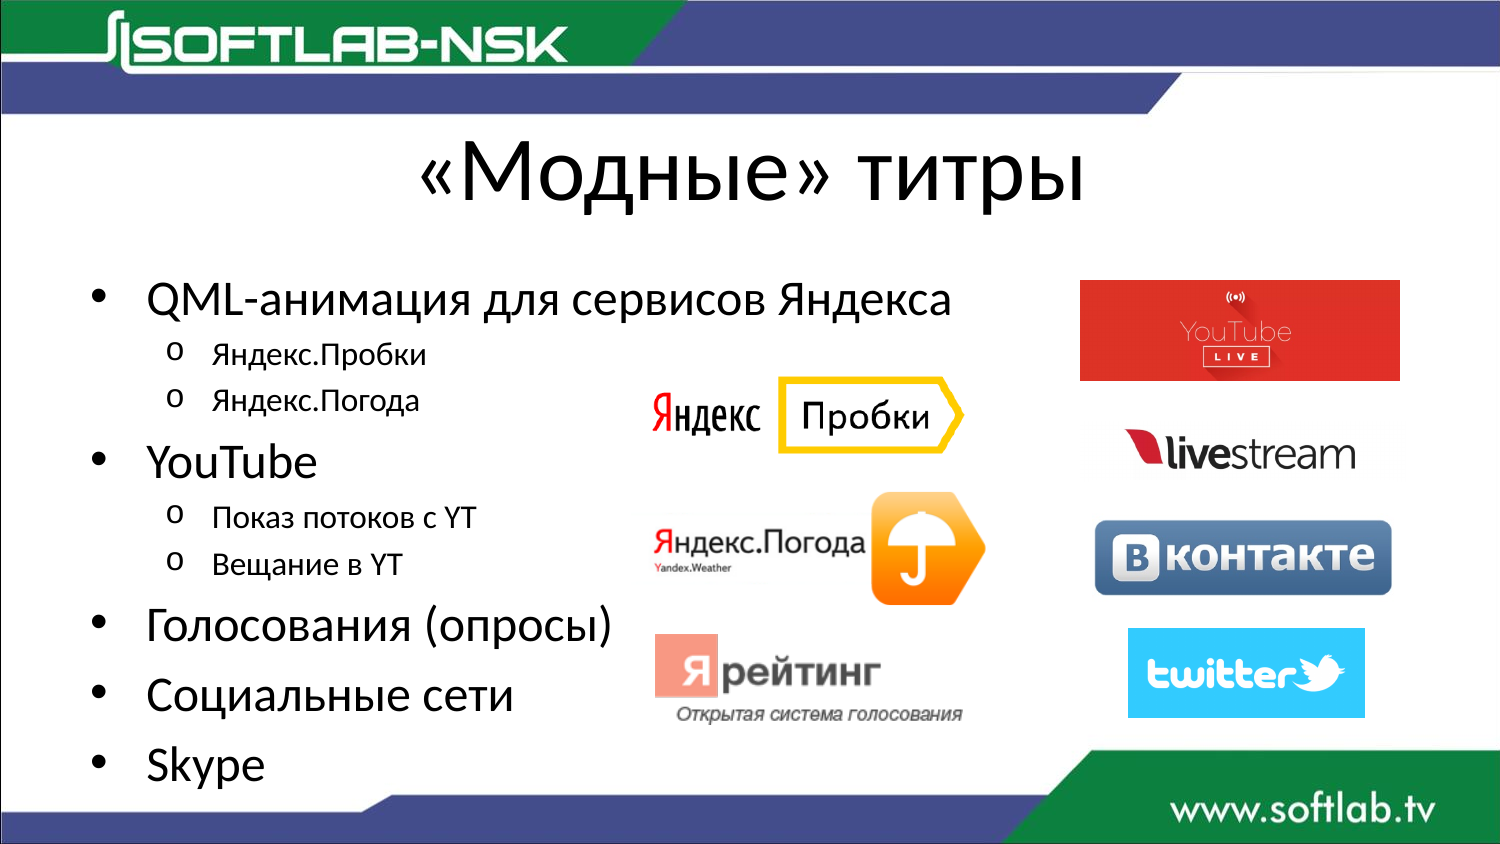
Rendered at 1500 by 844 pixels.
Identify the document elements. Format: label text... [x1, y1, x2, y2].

title «Модные» титры [74, 105, 1426, 223]
list QML-анимация для сервисов Яндекса Яндекс.Пробки Яндекс.Погода YouTube Показ потоков с YT Вещание в YT Голосования (опросы) Социальные сети Skype [74, 257, 1426, 801]
picture [0, 0, 1500, 844]
